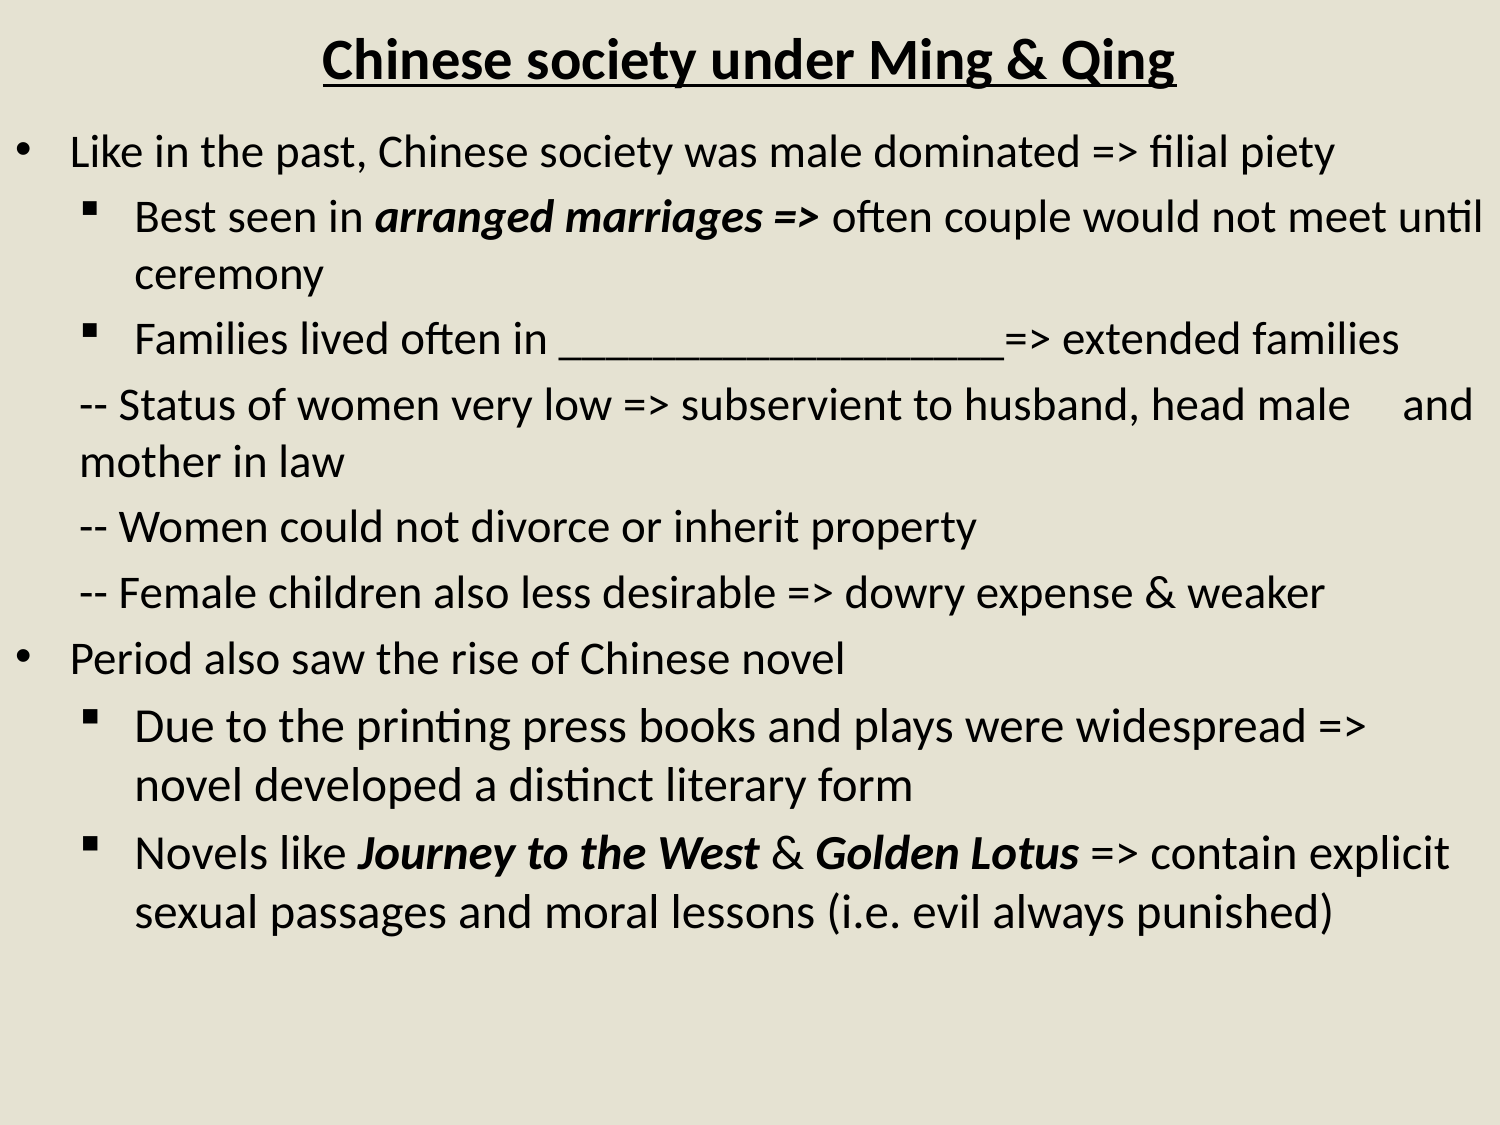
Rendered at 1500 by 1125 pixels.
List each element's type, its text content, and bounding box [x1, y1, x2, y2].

list Like in the past, Chinese society was male dominated => filial piety Best seen in arranged marriages => often couple would not meet until ceremony Families lived often in ___________________=> extended families -- Status of women very low => subservient to husband, head male and mother in law -- Women could not divorce or inherit property -- Female children also less desirable => dowry expense & weaker Period also saw the rise of Chinese novel Due to the printing press books and plays were widespread => novel developed a distinct literary form Novels like Journey to the West & Golden Lotus => contain explicit sexual passages and moral lessons (i.e. evil always punished) [0, 112, 1500, 1125]
title Chinese society under Ming & Qing [75, 12, 1425, 100]
